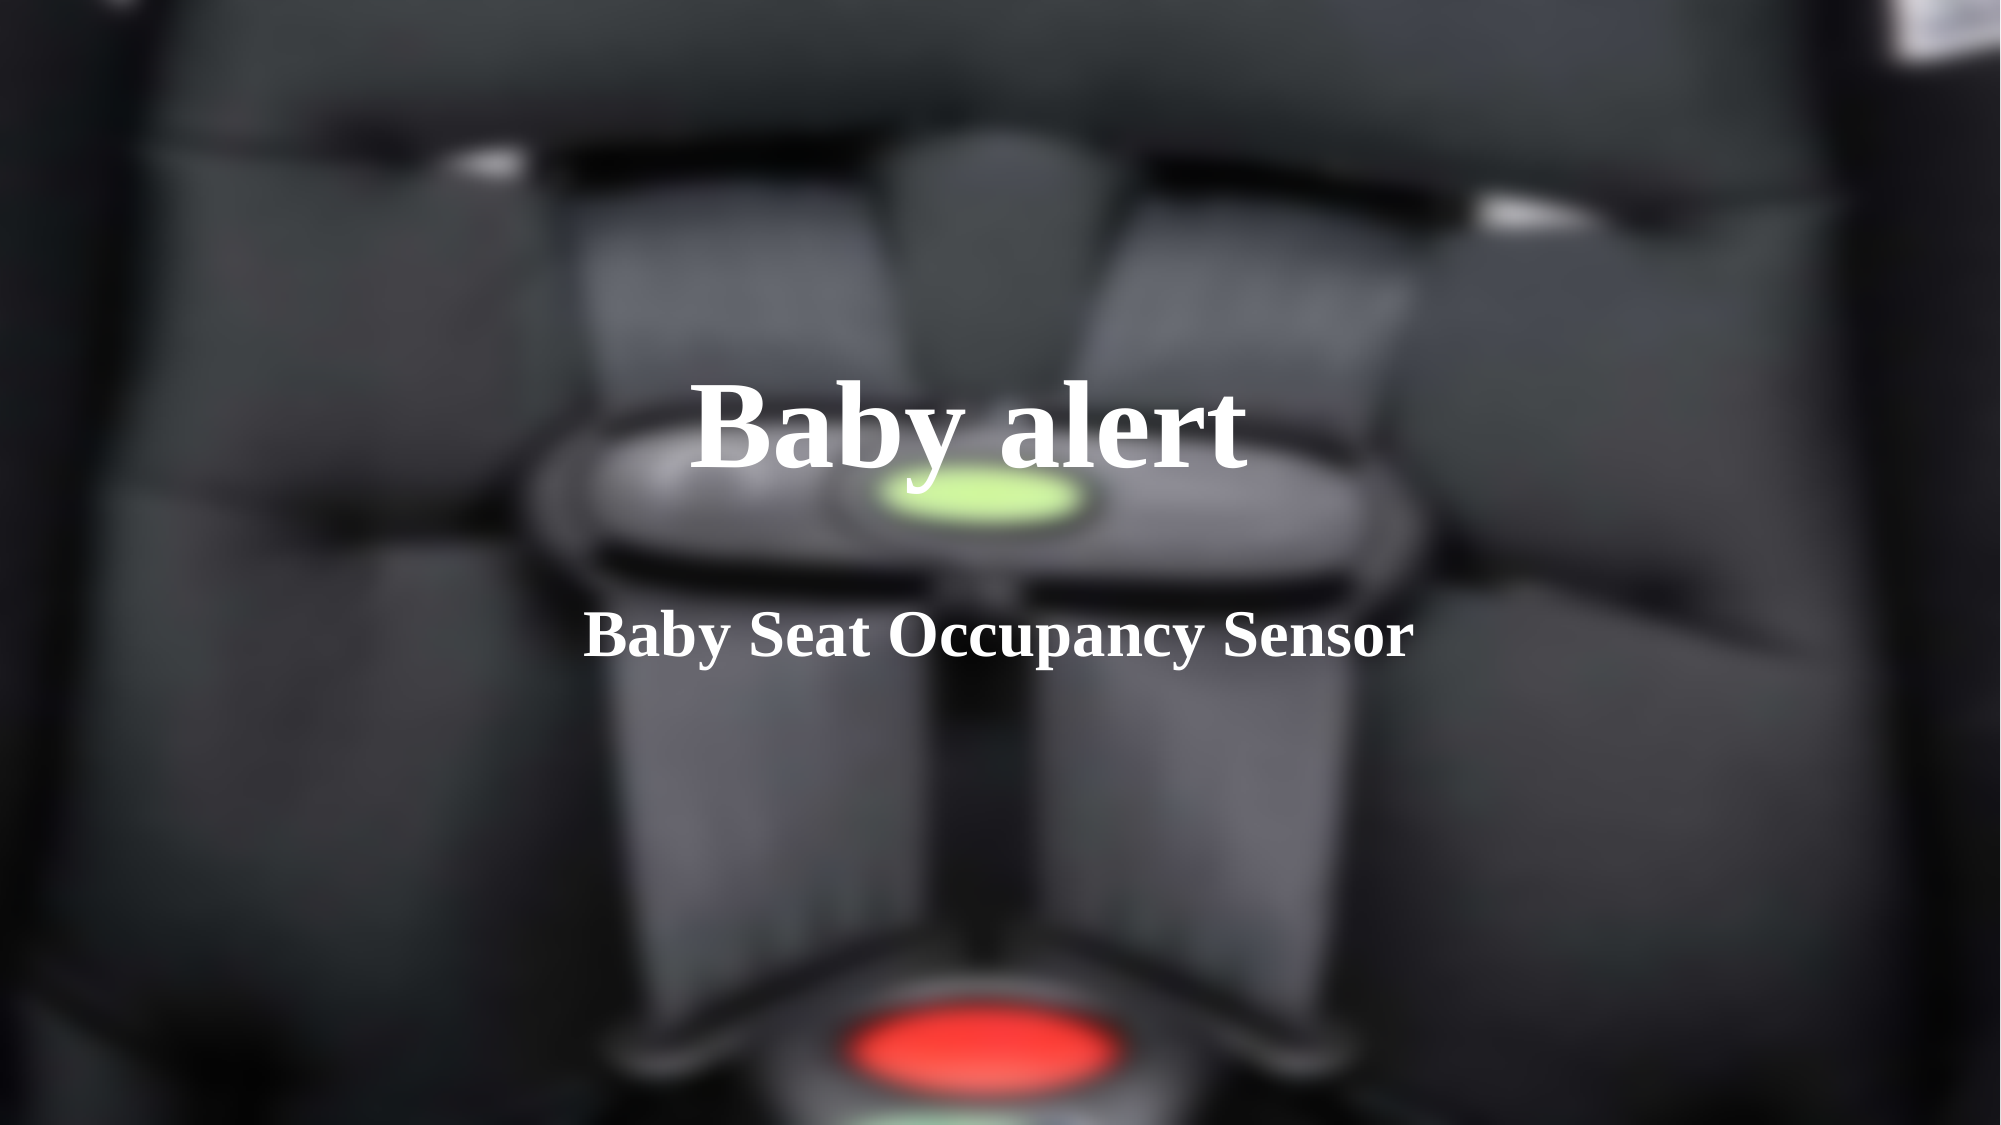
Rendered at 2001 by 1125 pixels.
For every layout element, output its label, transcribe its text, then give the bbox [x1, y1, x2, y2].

picture [0, 0, 2001, 1125]
title Baby alert [219, 110, 1720, 502]
subtitle Baby Seat Occupancy Sensor [249, 590, 1750, 863]
